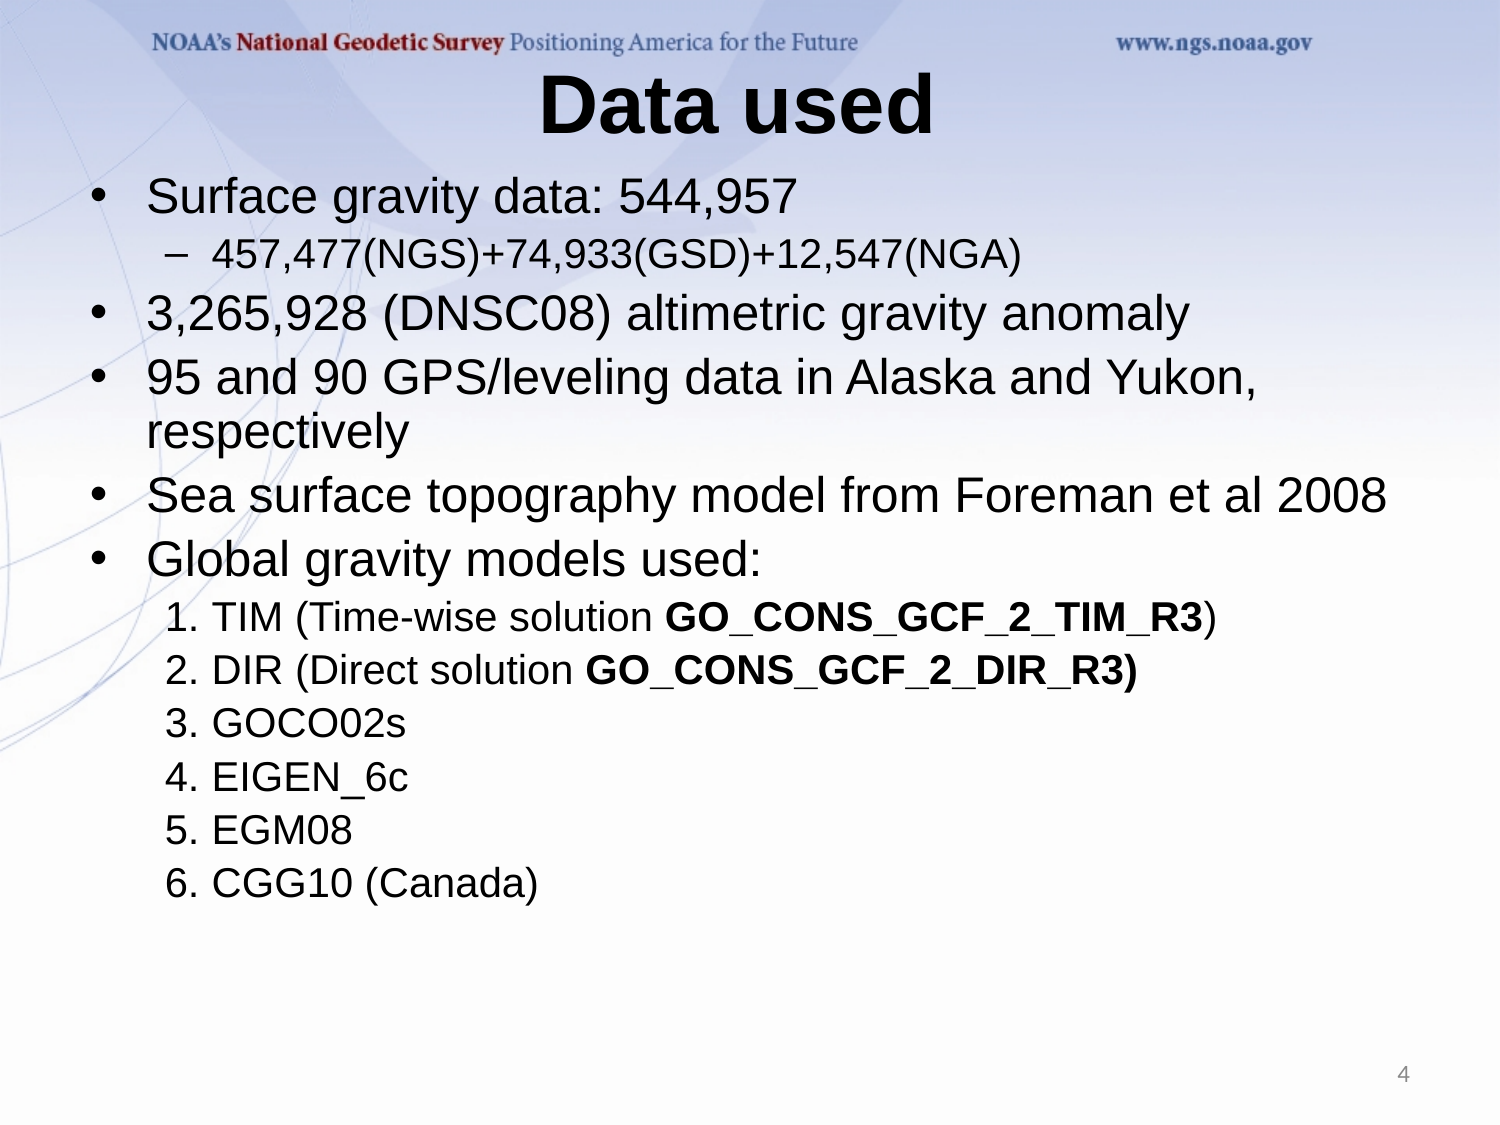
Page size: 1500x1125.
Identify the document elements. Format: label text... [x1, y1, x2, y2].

text_box Surface gravity data: 544,957 457,477(NGS)+74,933(GSD)+12,547(NGA) 3,265,928 (DNSC08) altimetric gravity anomaly 95 and 90 GPS/leveling data in Alaska and Yukon, respectively Sea surface topography model from Foreman et al 2008 Global gravity models used: TIM (Time-wise solution GO_CONS_GCF_2_TIM_R3) DIR (Direct solution GO_CONS_GCF_2_DIR_R3) GOCO02s EIGEN_6c EGM08 CGG10 (Canada) [74, 162, 1425, 1013]
picture [0, 0, 1500, 1125]
slide_number 4 [1074, 1042, 1425, 1103]
title Data used [62, 24, 1413, 176]
